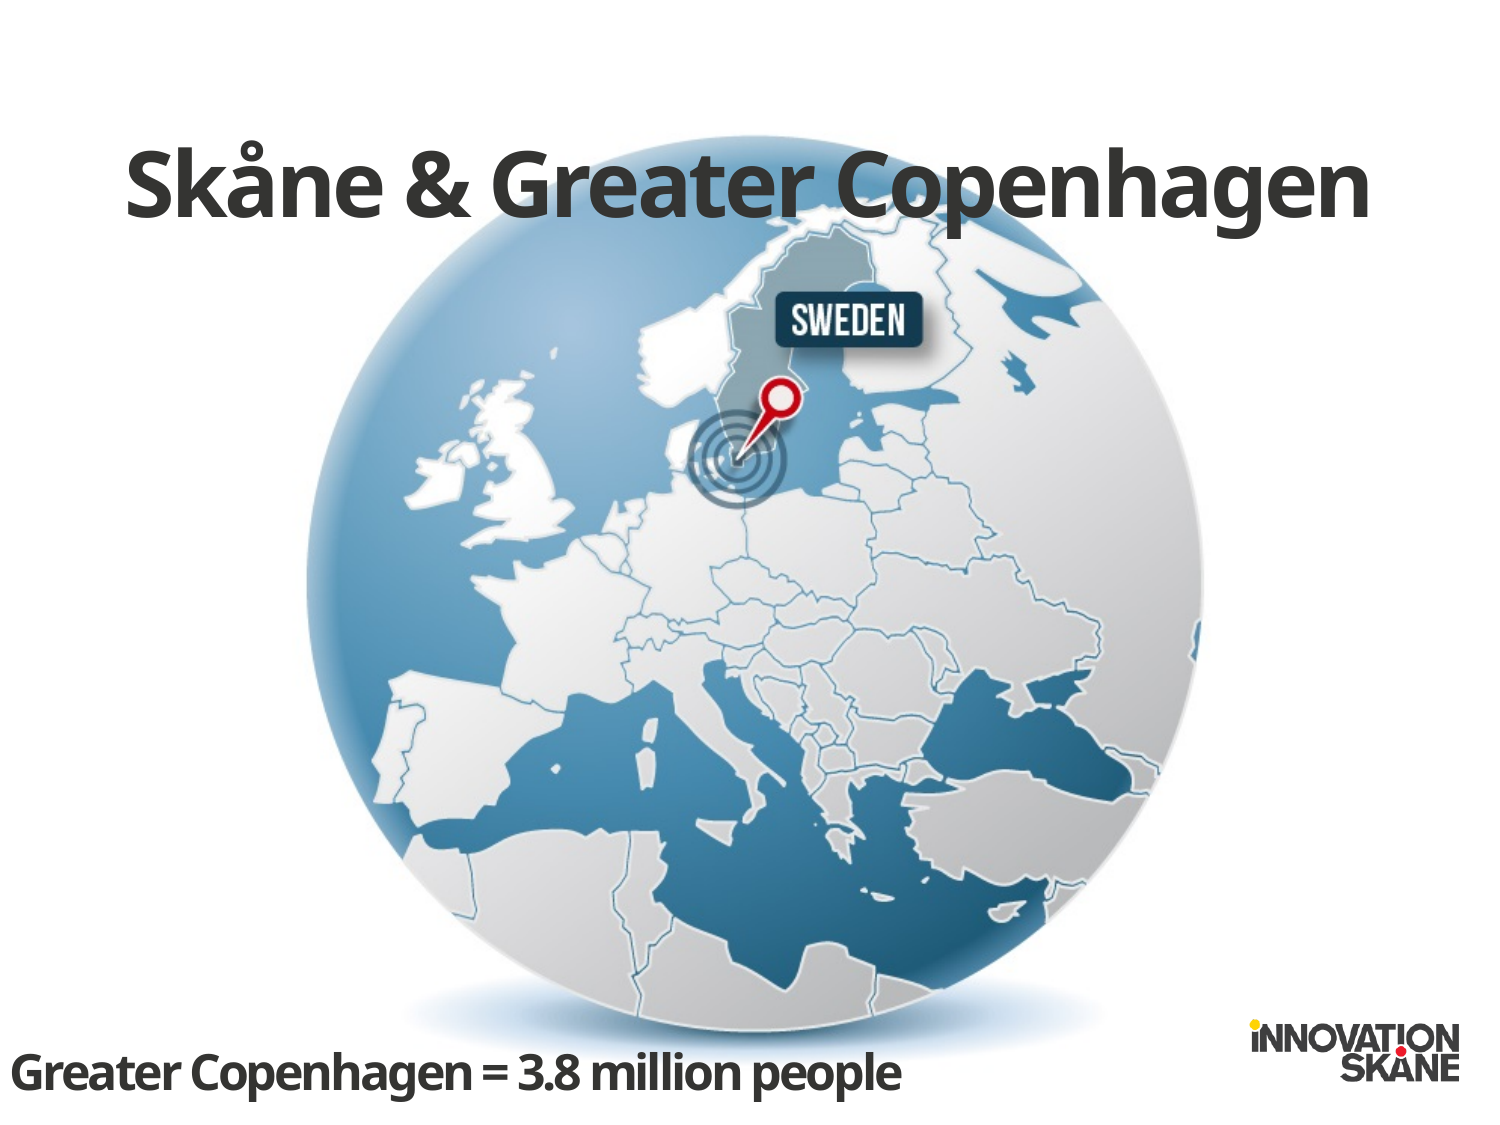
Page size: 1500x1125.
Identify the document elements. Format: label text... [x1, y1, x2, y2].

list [220, 84, 1239, 1125]
title Skåne & Greater Copenhagen [75, 86, 217, 275]
title Skåne & Greater Copenhagen [1241, 86, 1425, 275]
text_box Greater Copenhagen = 3.8 million people [0, 958, 215, 1125]
